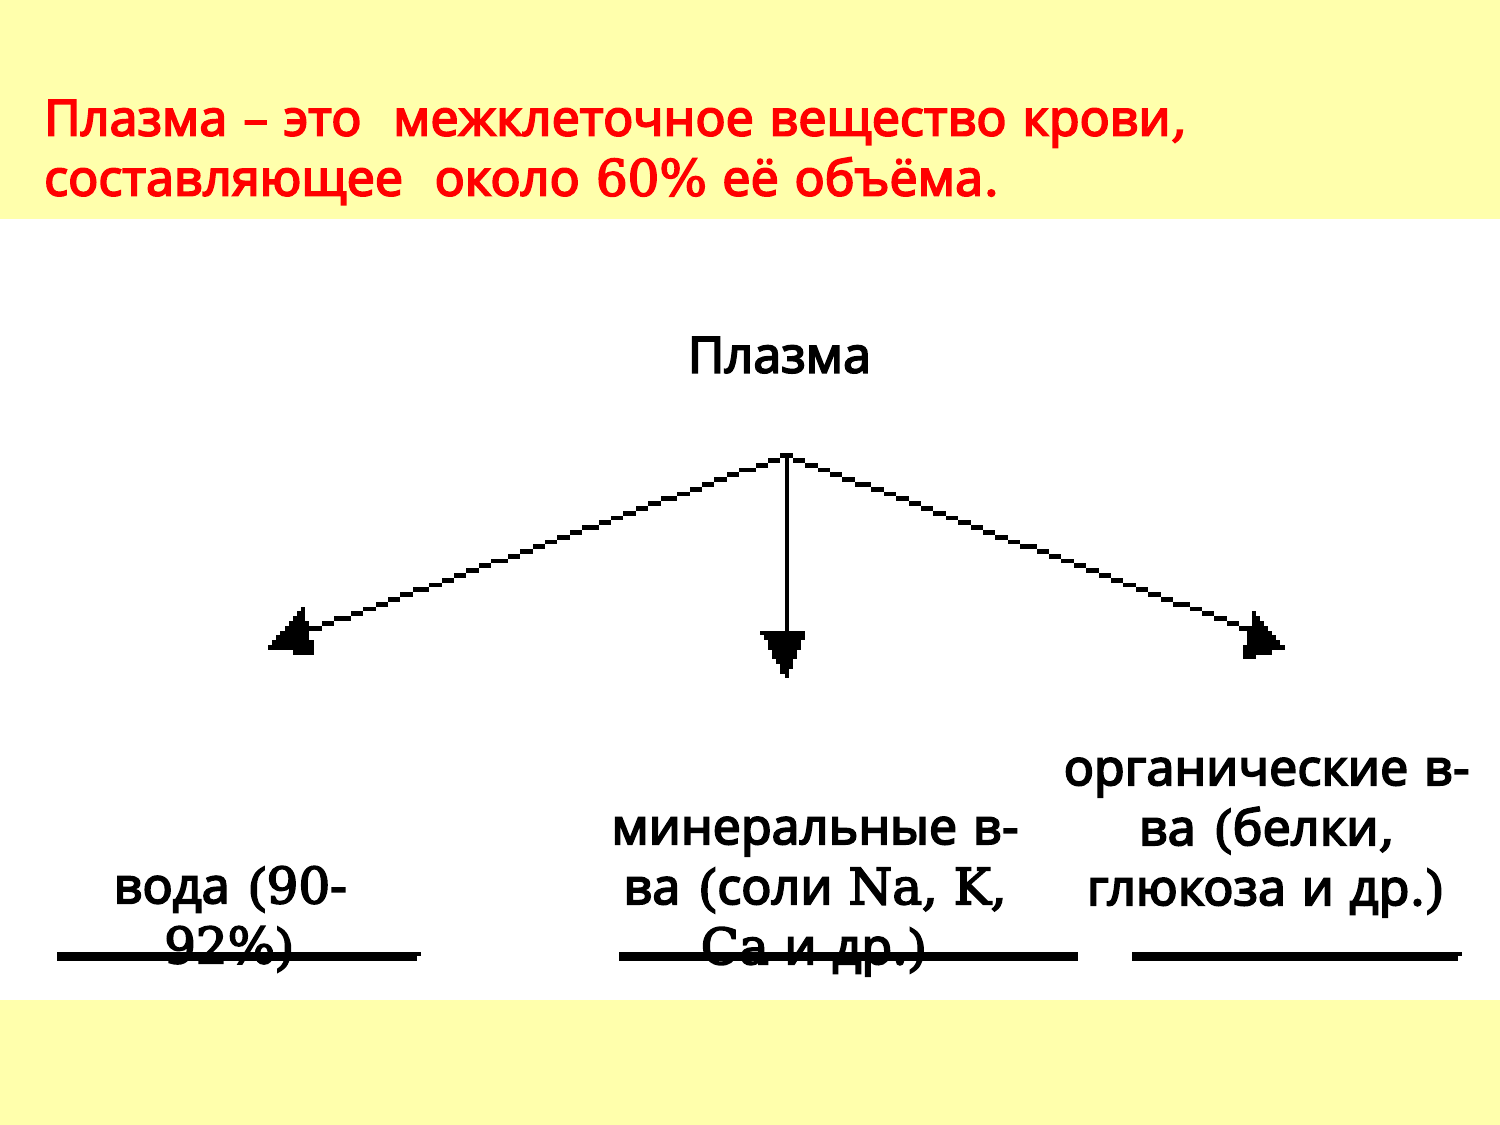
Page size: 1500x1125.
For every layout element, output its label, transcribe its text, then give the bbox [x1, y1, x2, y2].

text_box Плазма – это межклеточное вещество крови, составляющее около 60% её объёма. [29, 78, 1500, 213]
picture [0, 219, 1500, 1000]
